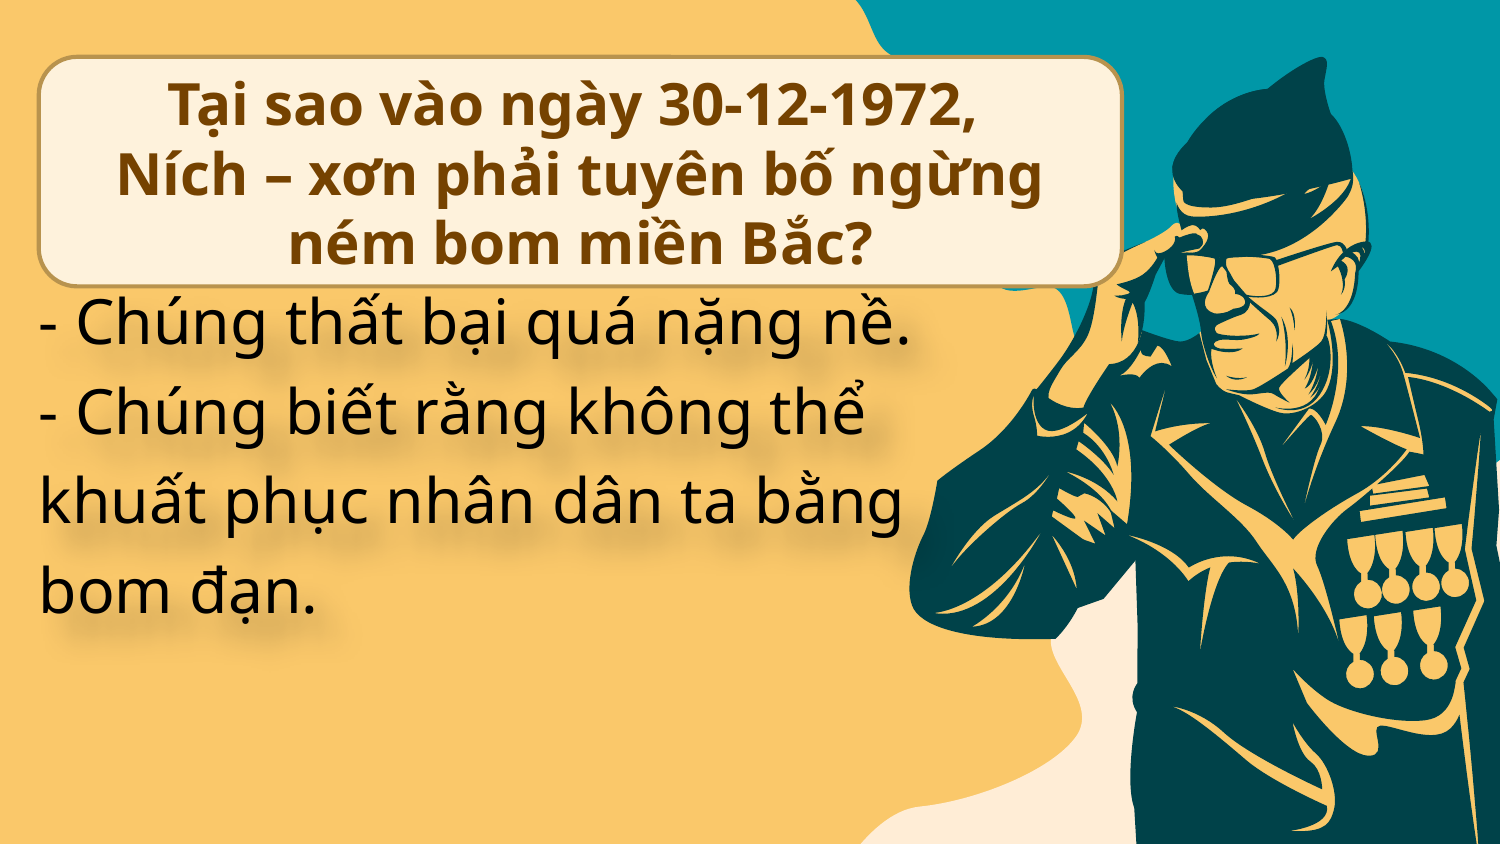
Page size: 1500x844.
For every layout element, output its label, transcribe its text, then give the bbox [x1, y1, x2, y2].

text_box Tại sao vào ngày 30-12-1972, Ních – xơn phải tuyên bố ngừng ném bom miền Bắc? [36, 54, 1088, 289]
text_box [903, 56, 1500, 844]
text_box - Chúng thất bại quá nặng nề. - Chúng biết rằng không thể khuất phục nhân dân ta bằng bom đạn. [7, 302, 898, 592]
